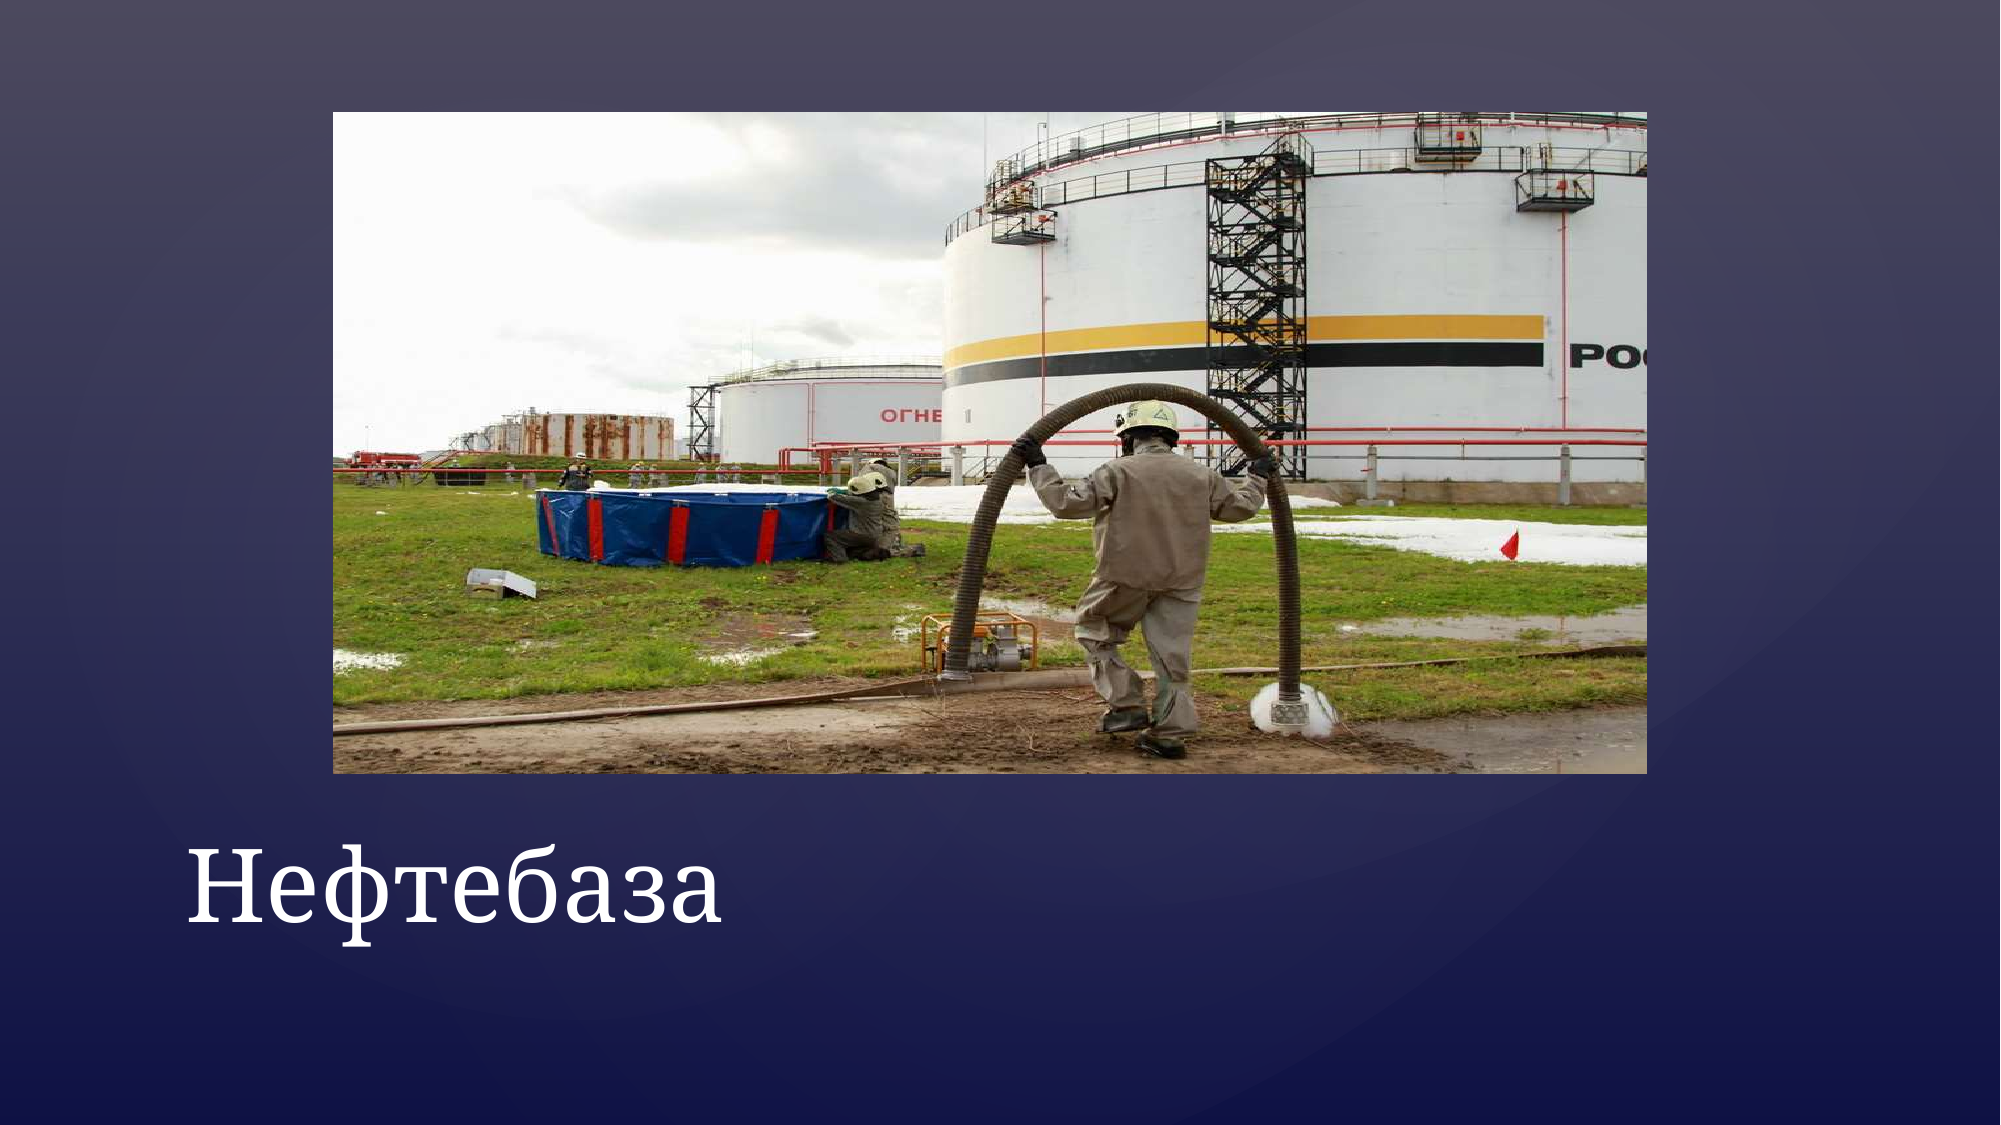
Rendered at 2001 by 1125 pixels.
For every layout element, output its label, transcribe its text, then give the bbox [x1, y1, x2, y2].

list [332, 112, 1647, 774]
title Нефтебаза [170, 800, 1820, 950]
